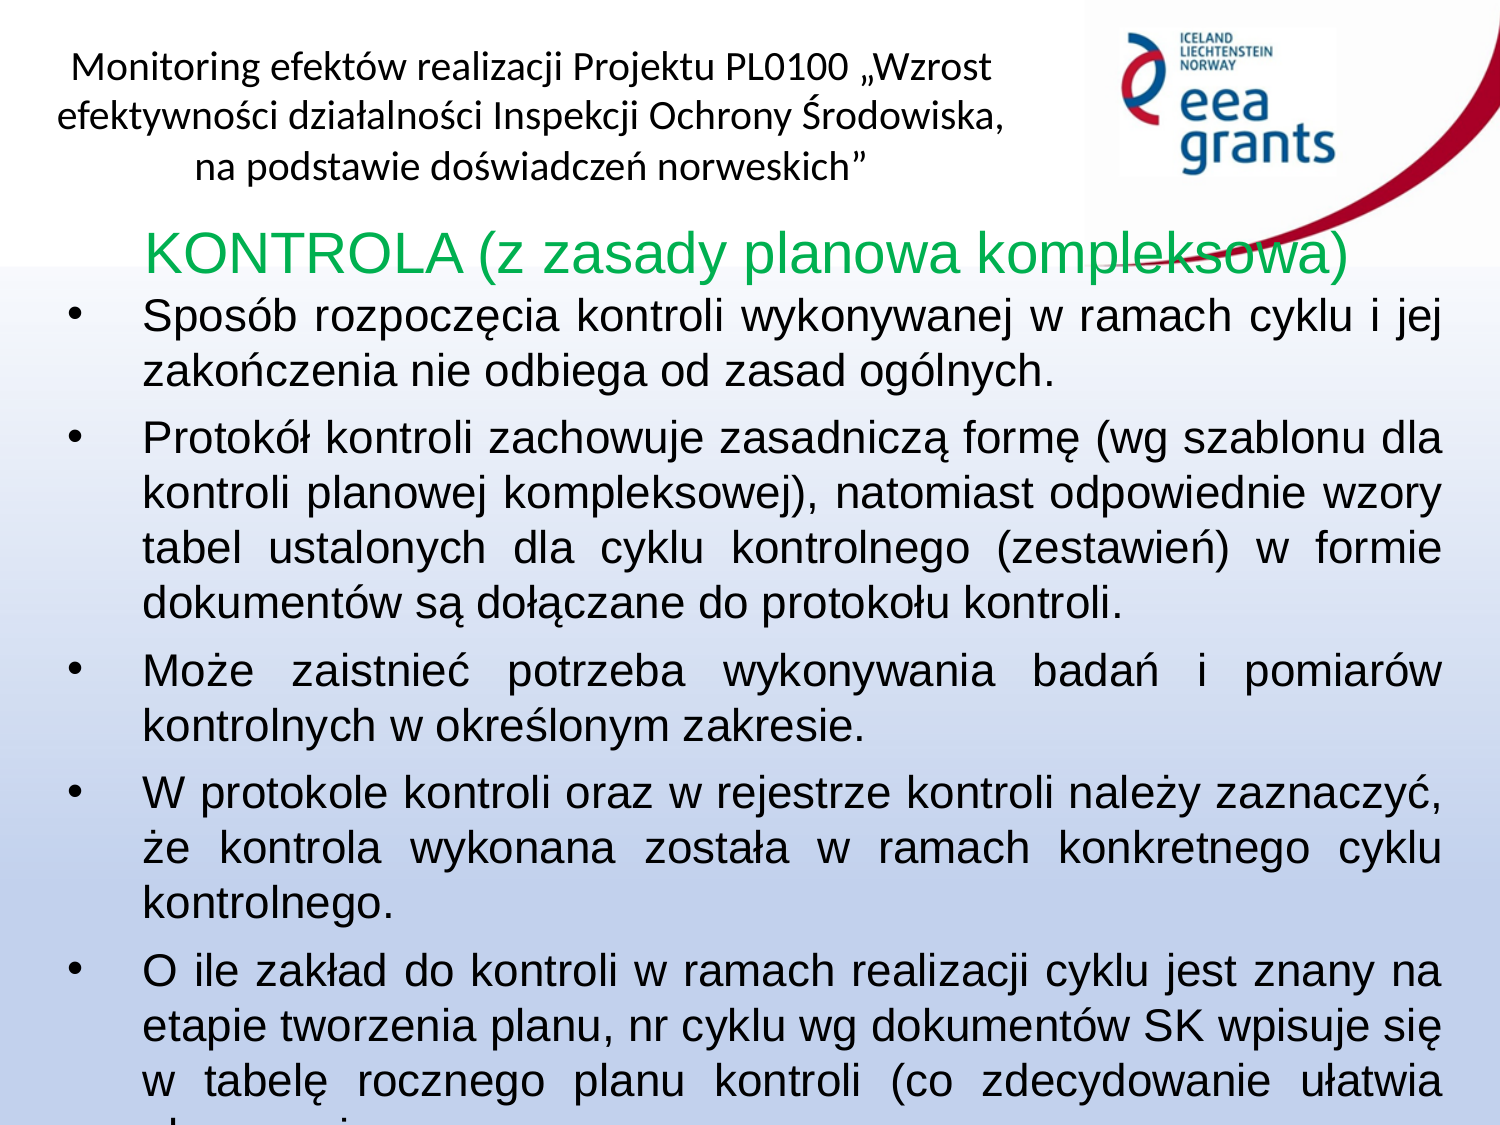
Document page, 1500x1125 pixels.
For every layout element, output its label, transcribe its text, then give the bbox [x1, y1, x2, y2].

picture [0, 0, 1500, 1125]
subtitle KONTROLA (z zasady planowa kompleksowa) Sposób rozpoczęcia kontroli wykonywanej w ramach cyklu i jej zakończenia nie odbiega od zasad ogólnych. Protokół kontroli zachowuje zasadniczą formę (wg szablonu dla kontroli planowej kompleksowej), natomiast odpowiednie wzory tabel ustalonych dla cyklu kontrolnego (zestawień) w formie dokumentów są dołączane do protokołu kontroli. Może zaistnieć potrzeba wykonywania badań i pomiarów kontrolnych w określonym zakresie. W protokole kontroli oraz w rejestrze kontroli należy zaznaczyć, że kontrola wykonana została w ramach konkretnego cyklu kontrolnego. O ile zakład do kontroli w ramach realizacji cyklu jest znany na etapie tworzenia planu, nr cyklu wg dokumentów SK wpisuje się w tabelę rocznego planu kontroli (co zdecydowanie ułatwia planowanie i realizację zadania). [53, 208, 1459, 1094]
